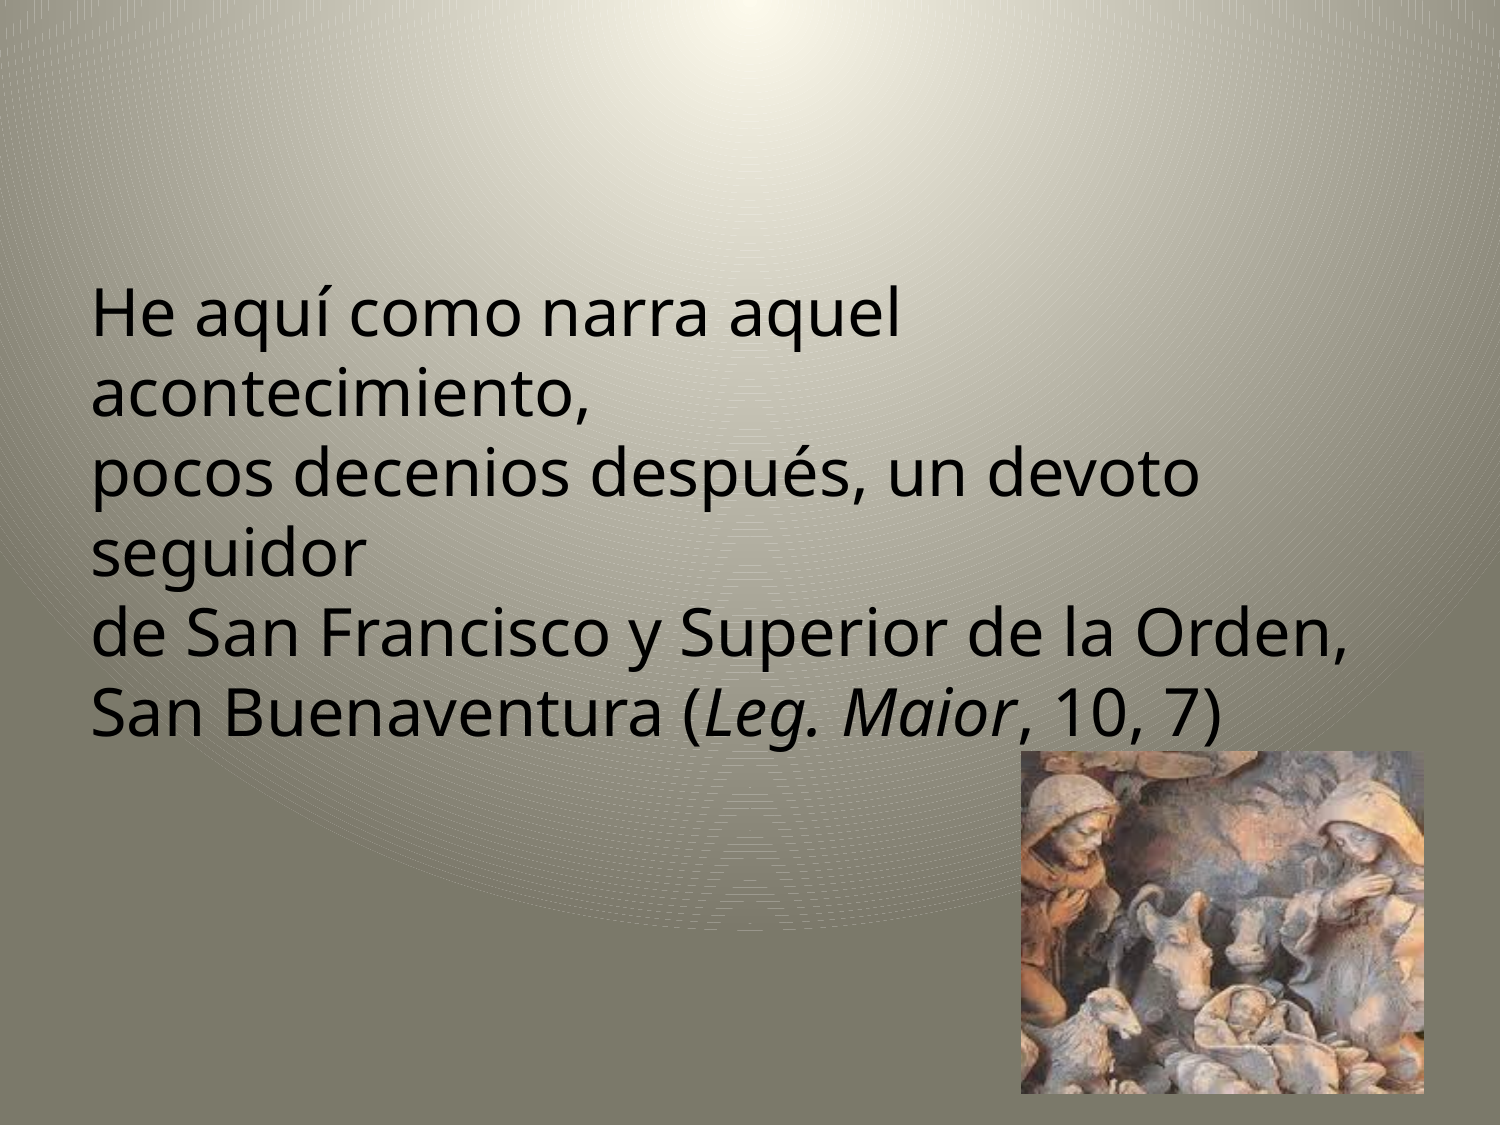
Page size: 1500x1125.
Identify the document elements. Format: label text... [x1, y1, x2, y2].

picture [1021, 750, 1424, 1095]
list He aquí como narra aquel acontecimiento, pocos decenios después, un devoto seguidor de San Francisco y Superior de la Orden, San Buenaventura (Leg. Maior, 10, 7) [75, 262, 1425, 1005]
